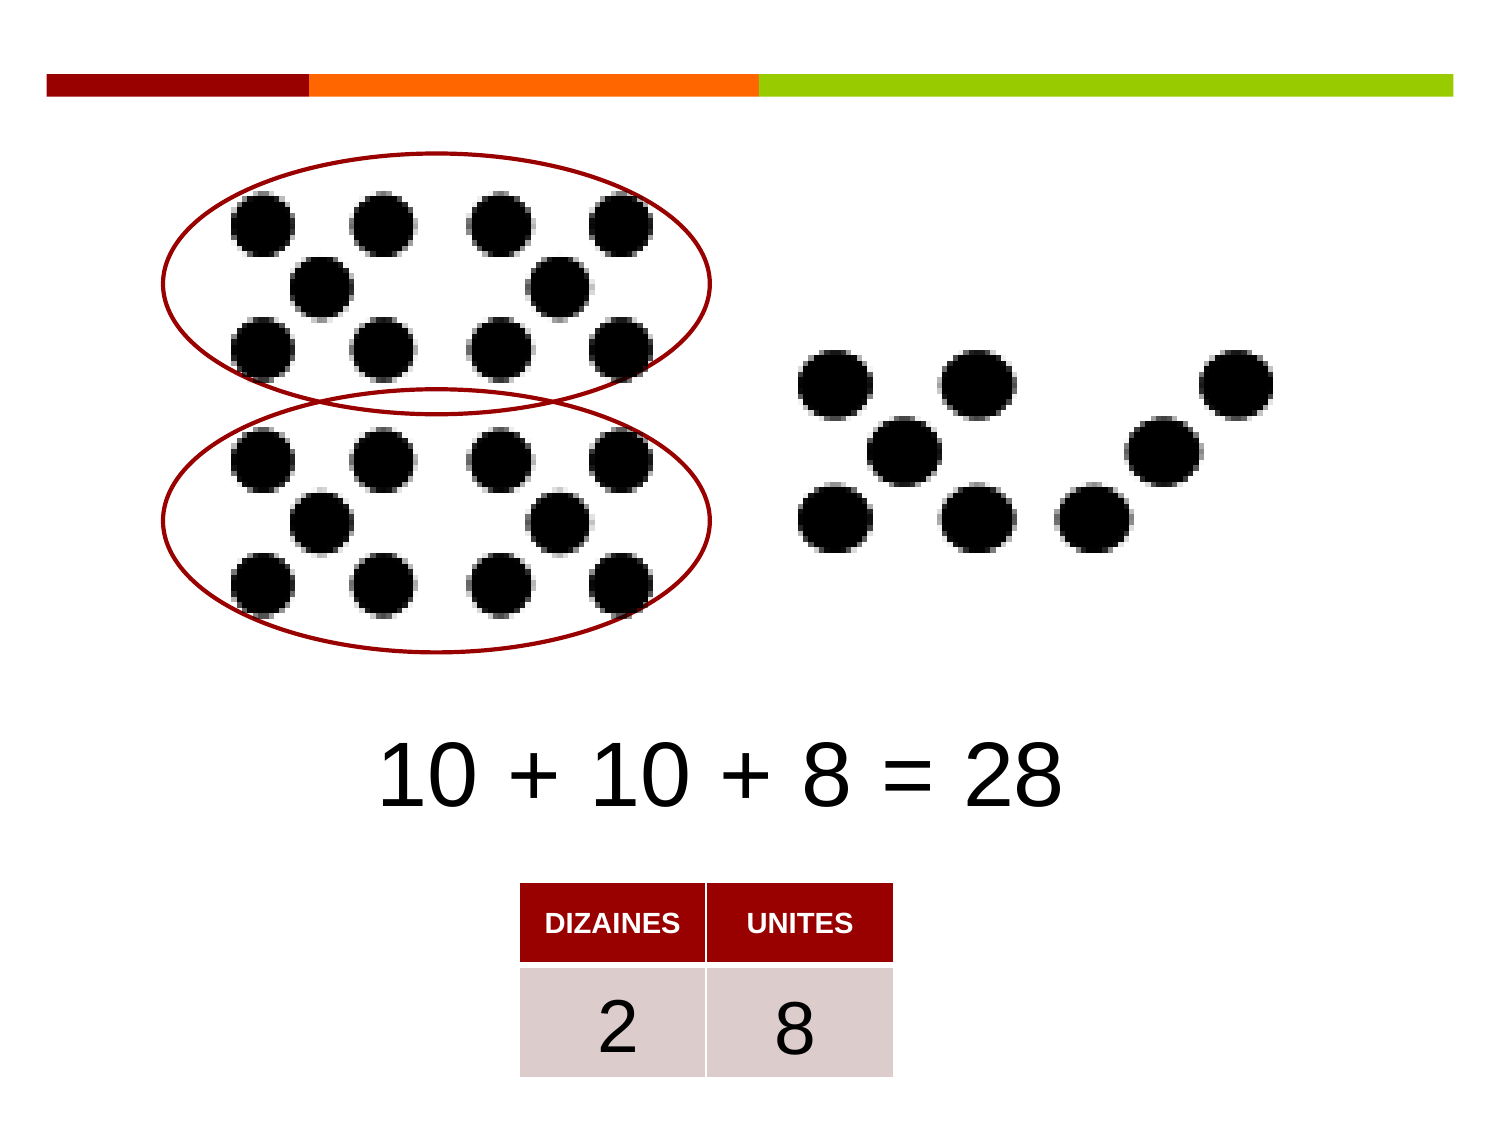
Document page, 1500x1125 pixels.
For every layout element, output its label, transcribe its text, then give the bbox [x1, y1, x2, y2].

table_header UNITES [707, 883, 893, 962]
text_box [160, 213, 203, 355]
table_cell [707, 968, 893, 1077]
text_box 8 [719, 971, 872, 1077]
text_box 10 [574, 707, 705, 833]
text_box 10 [361, 707, 494, 833]
text_box [160, 449, 203, 593]
text_box + [494, 707, 574, 833]
text_box [257, 151, 616, 183]
text_box 28 [950, 707, 1081, 833]
text_box 8 [789, 707, 868, 833]
table_header DIZAINES [520, 883, 705, 962]
text_box 2 [542, 970, 695, 1076]
table_cell [520, 968, 705, 1077]
text_box + [705, 707, 789, 833]
picture [221, 185, 1296, 653]
text_box = [868, 707, 950, 833]
